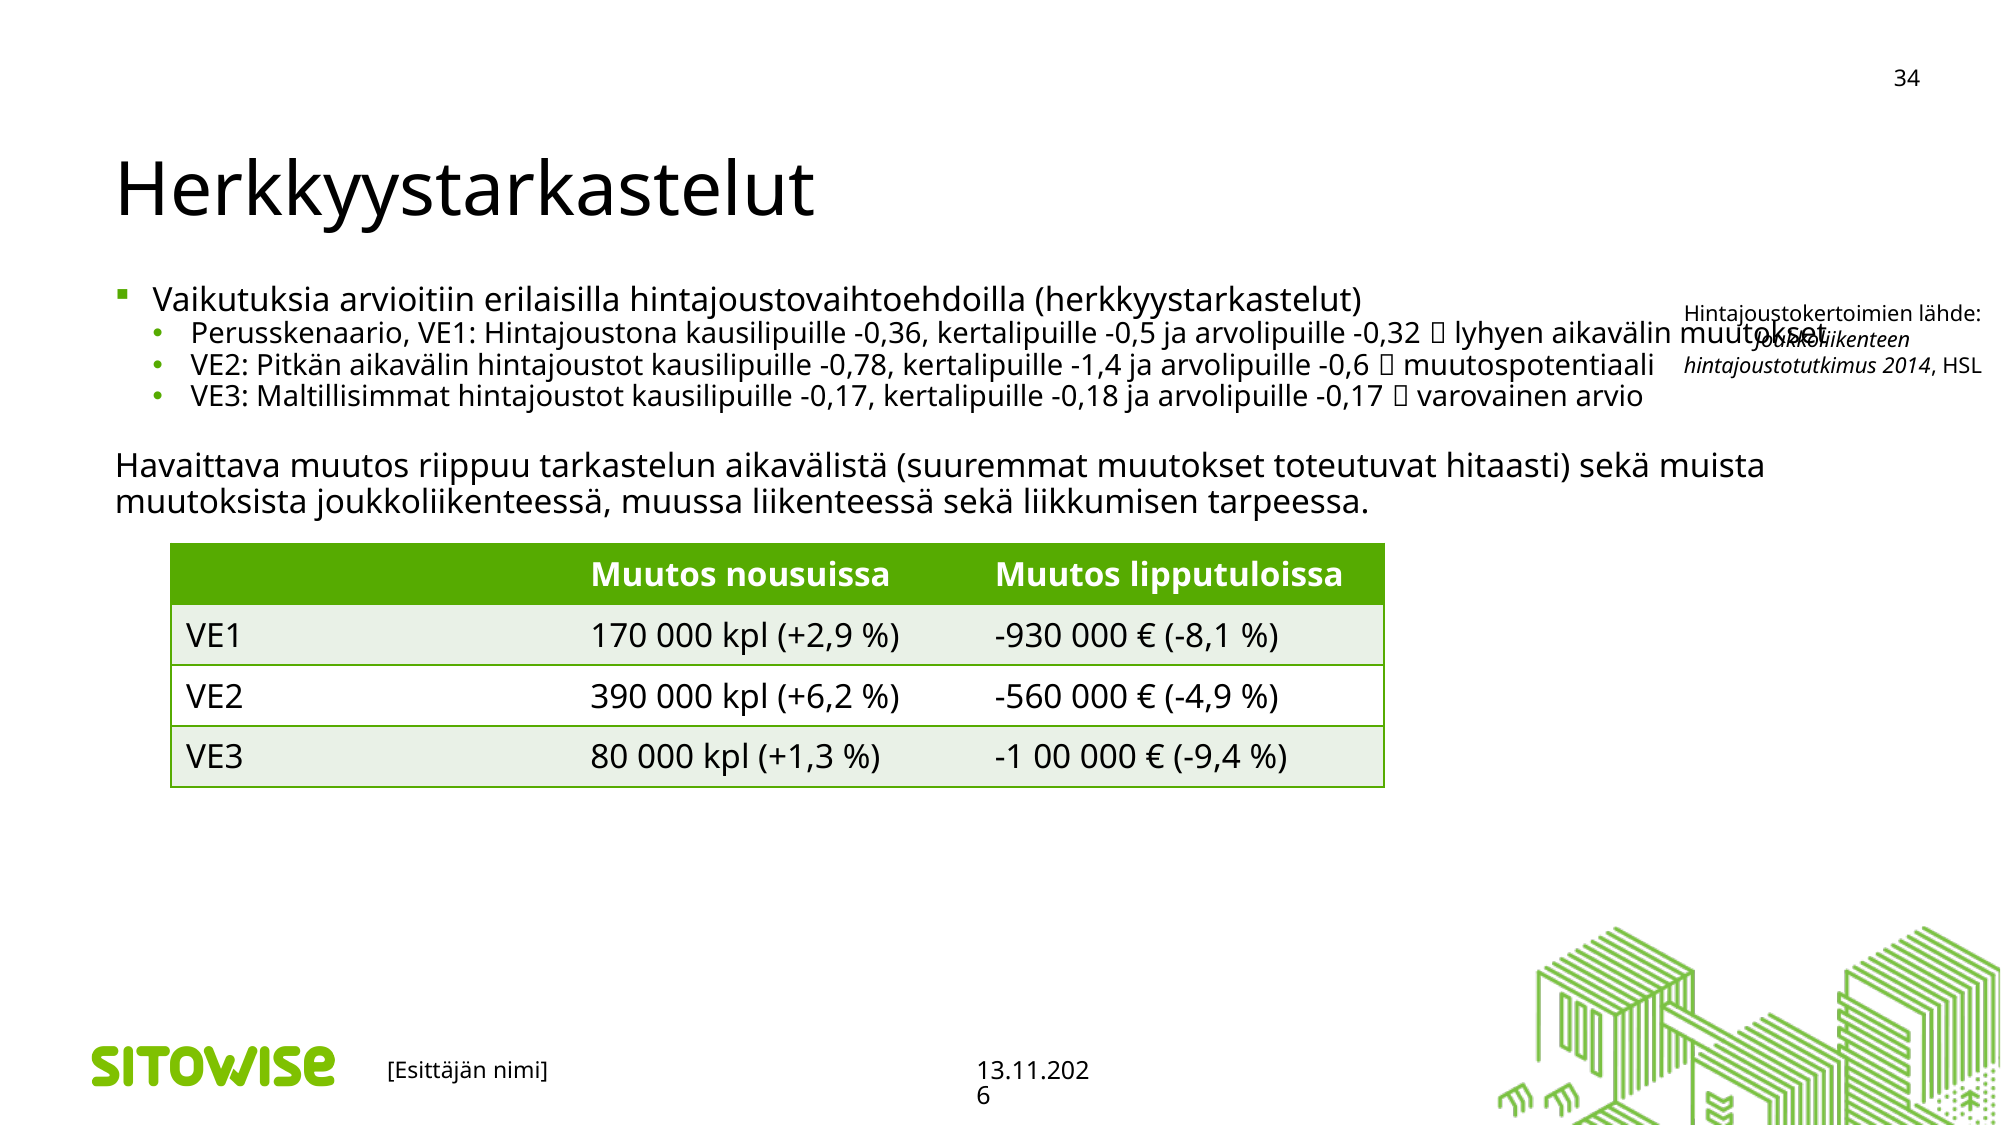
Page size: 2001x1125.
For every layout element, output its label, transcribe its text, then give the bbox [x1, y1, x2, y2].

table_cell 390 000 kpl (+6,2 %) [575, 666, 980, 725]
table_header Muutos lipputuloissa [980, 544, 1383, 603]
table_header [172, 544, 575, 603]
table_cell -930 000 € (-8,1 %) [980, 605, 1383, 664]
table_cell VE1 [172, 605, 575, 664]
title Herkkyystarkastelut [99, 50, 1793, 238]
footer [Esittäjän nimi] [372, 1042, 926, 1101]
table_header Muutos nousuissa [575, 544, 980, 603]
table_cell 170 000 kpl (+2,9 %) [575, 605, 980, 664]
picture [84, 1045, 342, 1087]
list Vaikutuksia arvioitiin erilaisilla hintajoustovaihtoehdoilla (herkkyystarkastelut) Perusskenaario, VE1: Hintajoustona kausilipuille -0,36, kertalipuille -0,5 ja arvolipuille -0,32  lyhyen aikavälin muutokset VE2: Pitkän aikavälin hintajoustot kausilipuille -0,78, kertalipuille -1,4 ja arvolipuille -0,6  muutospotentiaali VE3: Maltillisimmat hintajoustot kausilipuille -0,17, kertalipuille -0,18 ja arvolipuille -0,17  varovainen arvio Havaittava muutos riippuu tarkastelun aikavälistä (suuremmat muutokset toteutuvat hitaasti) sekä muista muutoksista joukkoliikenteessä, muussa liikenteessä sekä liikkumisen tarpeessa. [99, 275, 1919, 1006]
table_cell -1 00 000 € (-9,4 %) [980, 727, 1383, 786]
table_cell VE3 [172, 727, 575, 786]
table_cell -560 000 € (-4,9 %) [980, 666, 1383, 725]
picture [1488, 839, 2001, 1125]
slide_number 34 [1809, 50, 1936, 108]
table_cell VE2 [172, 666, 575, 725]
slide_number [961, 1042, 1114, 1101]
text_box Hintajoustokertoimien lähde: Joukkoliikenteen hintajoustotutkimus 2014, HSL [1665, 292, 2000, 386]
table_cell 80 000 kpl (+1,3 %) [575, 727, 980, 786]
